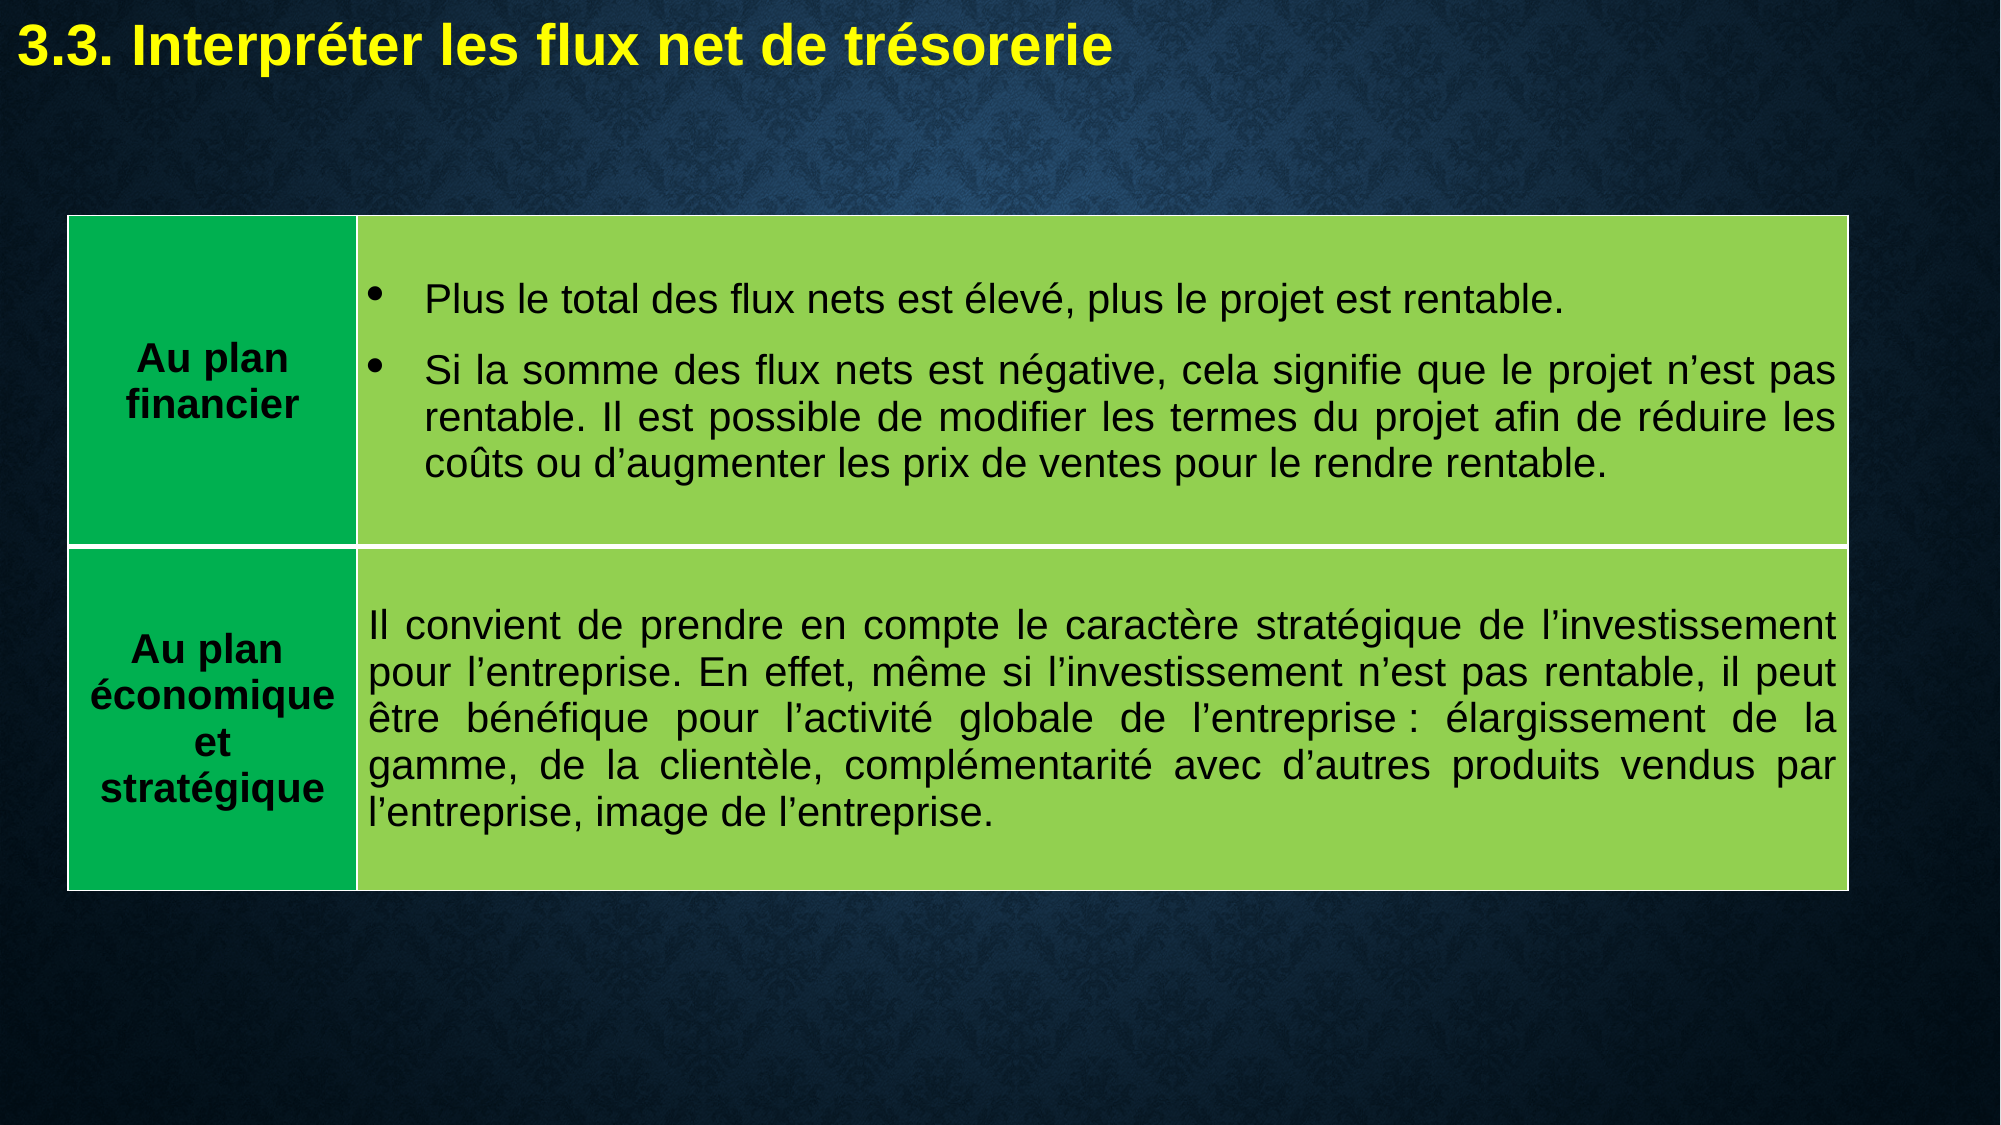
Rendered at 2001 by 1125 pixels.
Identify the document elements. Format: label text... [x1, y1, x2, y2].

table_header Au plan financier [69, 216, 356, 544]
text_box 3.3. Interpréter les flux net de trésorerie [3, 0, 1904, 85]
table_cell Il convient de prendre en compte le caractère stratégique de l’investissement pour l’entreprise. En effet, même si l’investissement n’est pas rentable, il peut être bénéfique pour l’activité globale de l’entreprise : élargissement de la gamme, de la clientèle, complémentarité avec d’autres produits vendus par l’entreprise, image de l’entreprise. [358, 549, 1847, 890]
table_cell Au plan économique et stratégique [69, 549, 356, 890]
table_header Plus le total des flux nets est élevé, plus le projet est rentable. Si la somme des flux nets est négative, cela signifie que le projet n’est pas rentable. Il est possible de modifier les termes du projet afin de réduire les coûts ou d’augmenter les prix de ventes pour le rendre rentable. [358, 216, 1847, 544]
